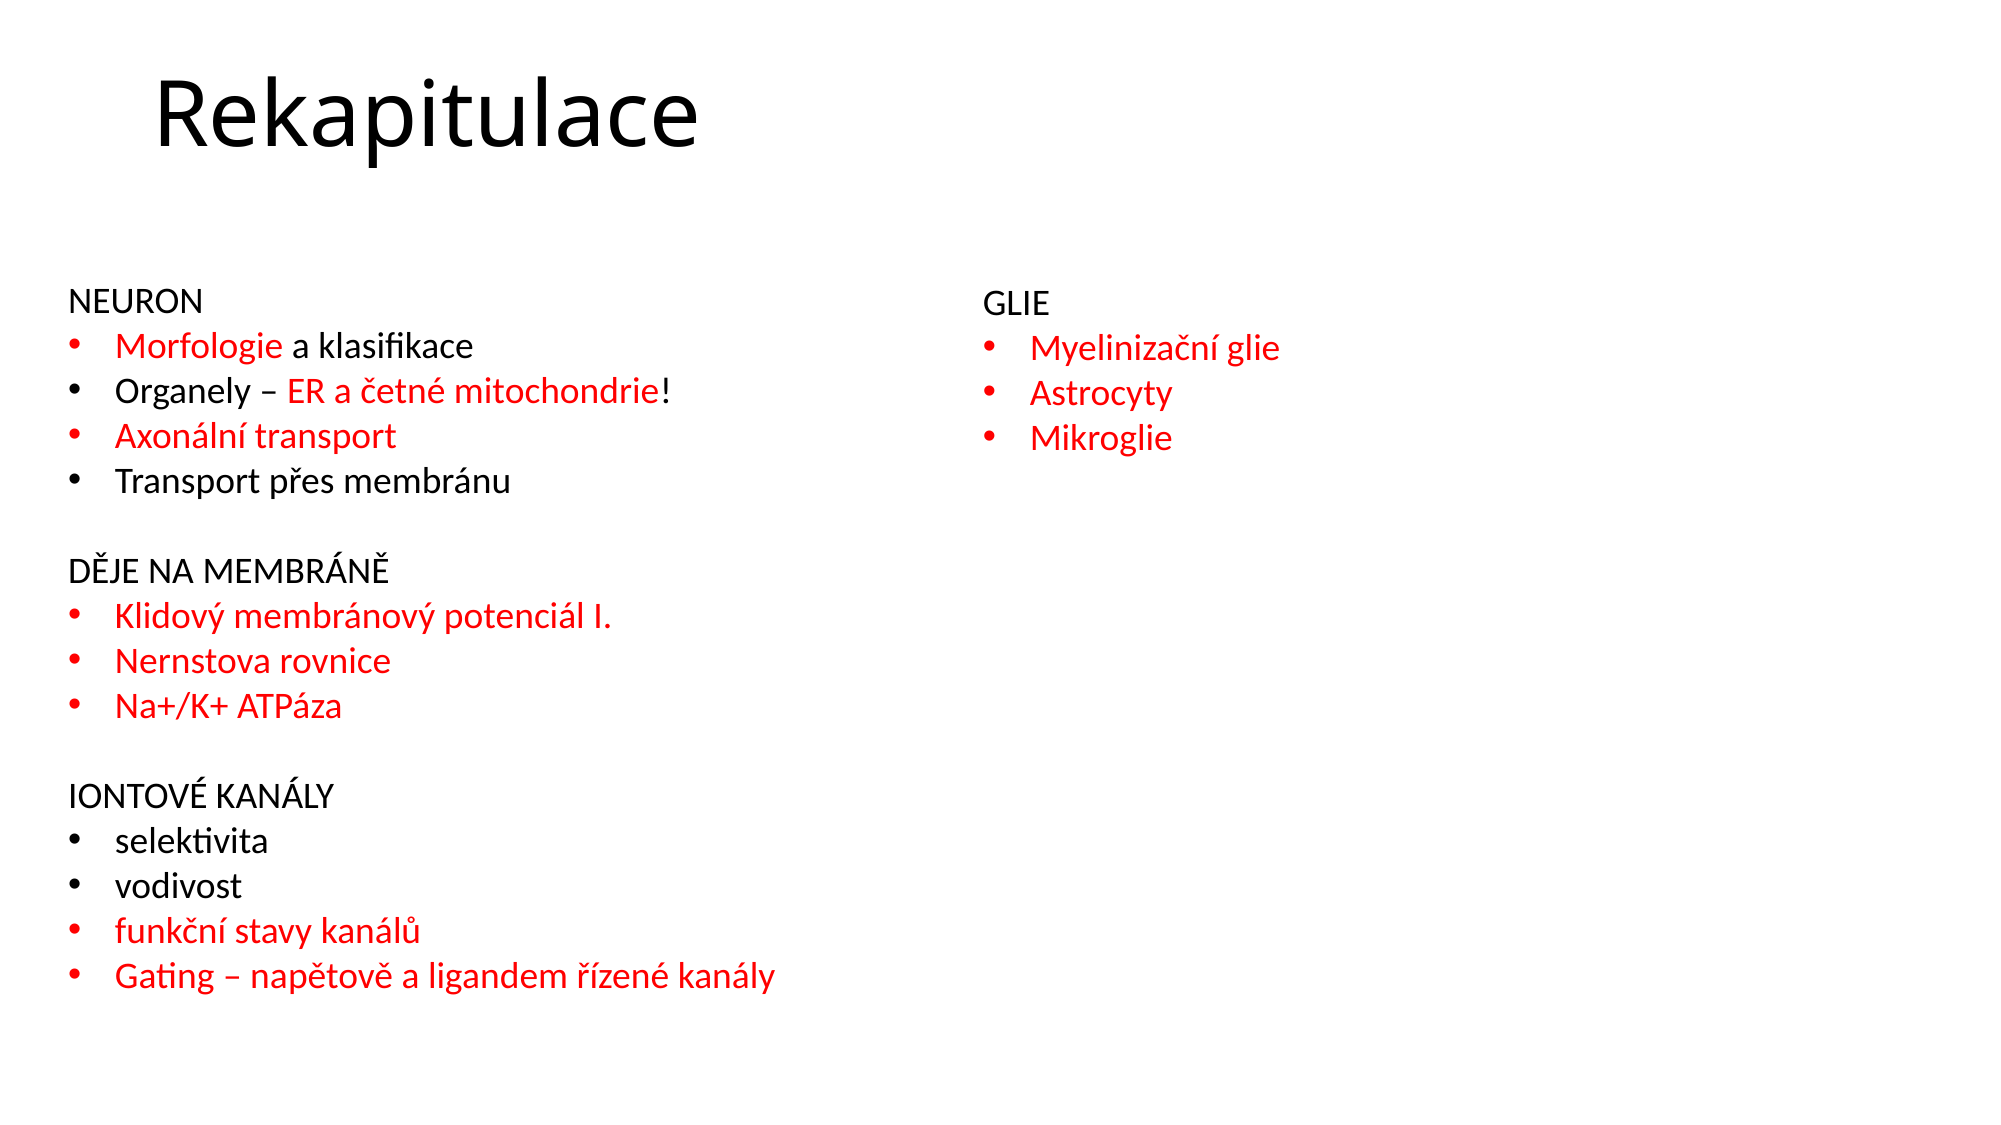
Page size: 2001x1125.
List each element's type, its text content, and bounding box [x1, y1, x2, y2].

text_box GLIE Myelinizační glie Astrocyty Mikroglie [968, 270, 1788, 601]
text_box Rekapitulace [137, 59, 1863, 278]
text_box NEURON Morfologie a klasifikace Organely – ER a četné mitochondrie! Axonální transport Transport přes membránu DĚJE NA MEMBRÁNĚ Klidový membránový potenciál I. Nernstova rovnice Na+/K+ ATPáza IONTOVÉ KANÁLY selektivita vodivost funkční stavy kanálů Gating – napětově a ligandem řízené kanály [53, 268, 873, 1125]
